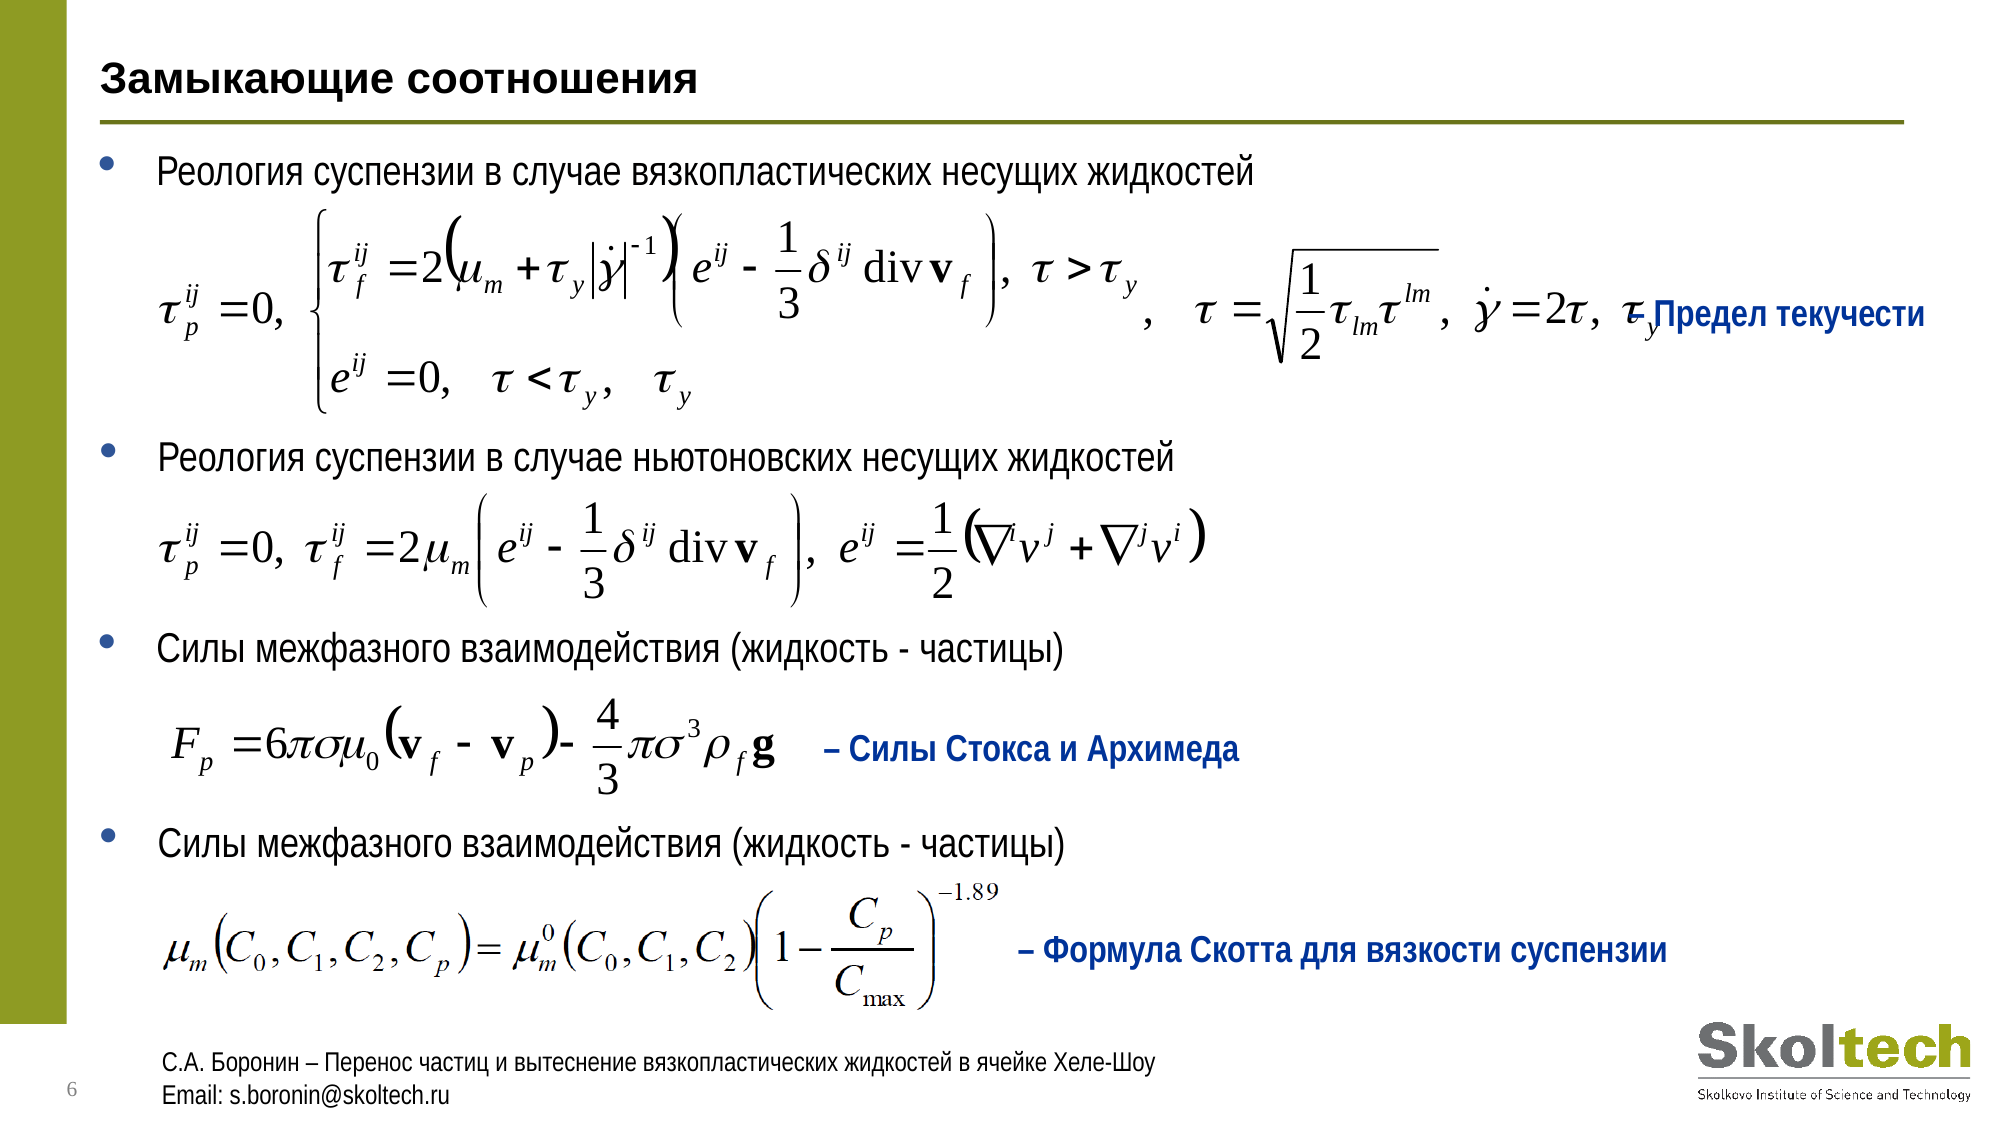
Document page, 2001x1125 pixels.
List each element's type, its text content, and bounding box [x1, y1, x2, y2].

text_box Силы межфазного взаимодействия (жидкость - частицы) [86, 807, 1493, 874]
text_box Силы межфазного взаимодействия (жидкость - частицы) [84, 613, 1165, 679]
text_box – Силы Стокса и Архимеда [808, 716, 1320, 777]
text_box Замыкающие соотношения [84, 18, 1955, 94]
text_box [154, 198, 1669, 425]
text_box Реология суспензии в случае ньютоновских несущих жидкостей [86, 422, 1493, 488]
text_box Реология суспензии в случае вязкопластических несущих жидкостей [84, 136, 1492, 202]
picture [1698, 1022, 1971, 1102]
text_box – Формула Скотта для вязкости суспензии [1005, 917, 1692, 978]
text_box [154, 484, 1208, 618]
text_box – Предел текучести [1673, 281, 2000, 342]
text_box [162, 685, 784, 806]
picture [154, 876, 1002, 1018]
